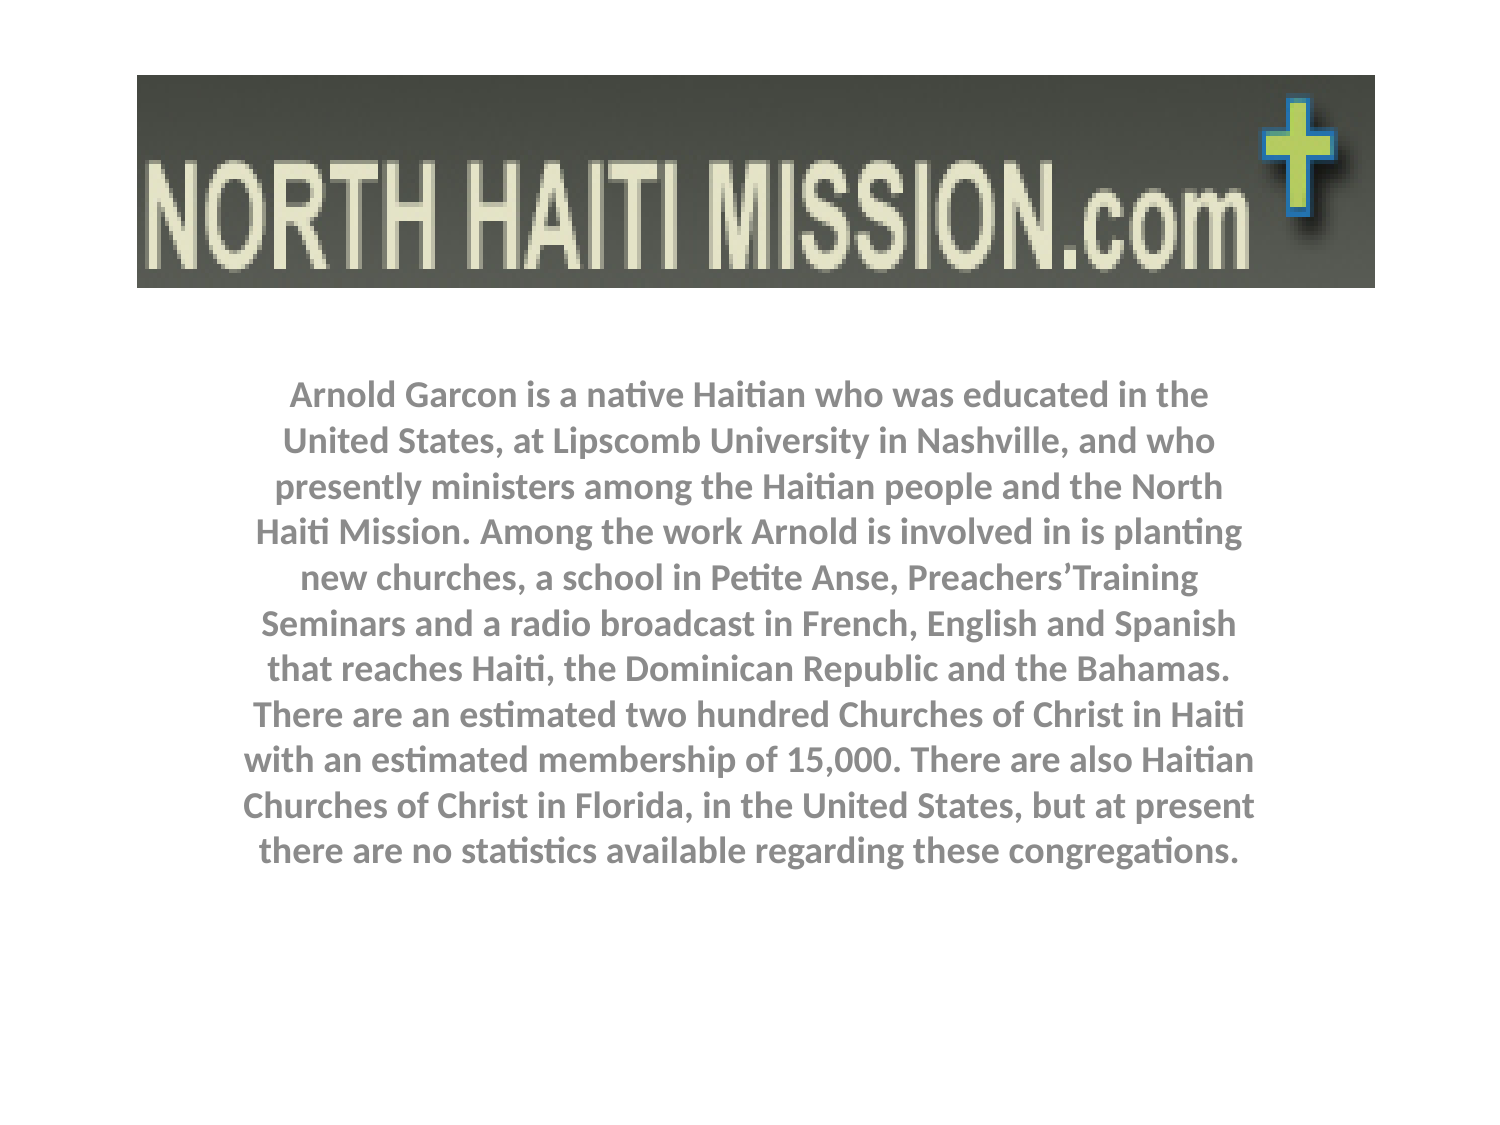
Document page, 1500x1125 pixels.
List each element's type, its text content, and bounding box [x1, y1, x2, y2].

picture [137, 75, 1376, 288]
subtitle Arnold Garcon is a native Haitian who was educated in the United States, at Lipscomb University in Nashville, and who presently ministers among the Haitian people and the North Haiti Mission. Among the work Arnold is involved in is planting new churches, a school in Petite Anse, Preachers’Training Seminars and a radio broadcast in French, English and Spanish that reaches Haiti, the Dominican Republic and the Bahamas. There are an estimated two hundred Churches of Christ in Haiti with an estimated membership of 15,000. There are also Haitian Churches of Christ in Florida, in the United States, but at present there are no statistics available regarding these congregations. [225, 362, 1275, 925]
